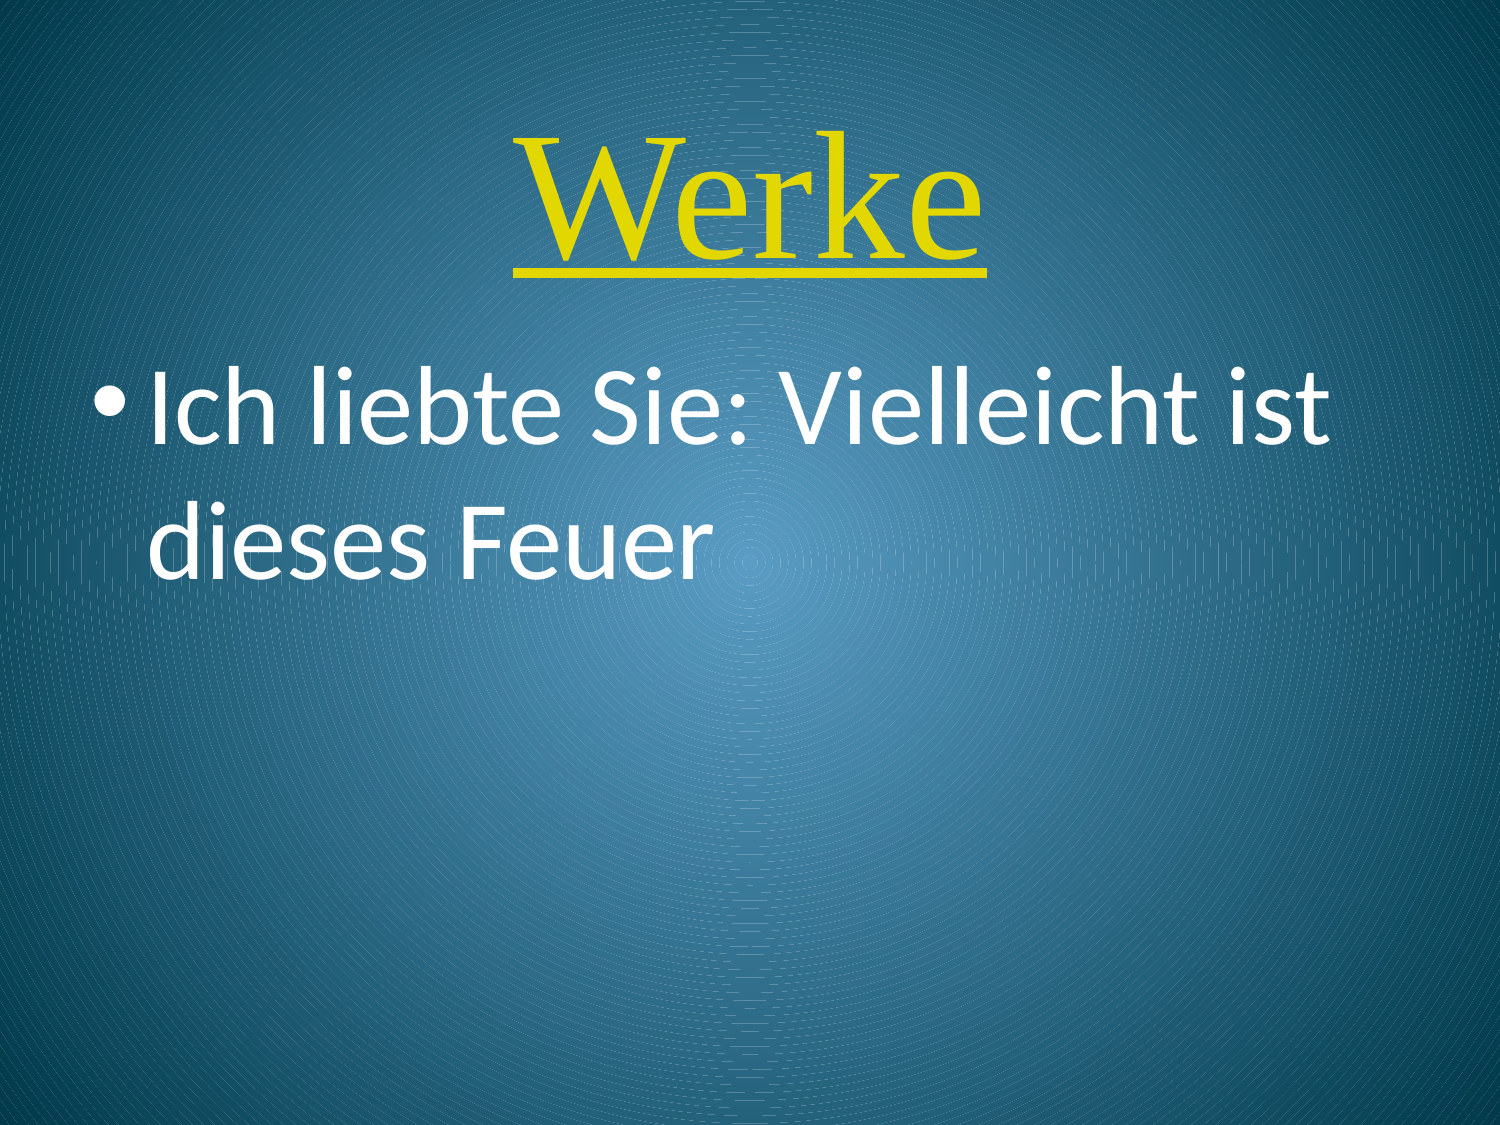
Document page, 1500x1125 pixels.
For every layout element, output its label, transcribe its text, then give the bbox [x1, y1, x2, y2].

title Werke [75, 45, 1425, 324]
list Ich liebte Sie: Vielleicht ist dieses Feuer [75, 324, 1425, 1005]
